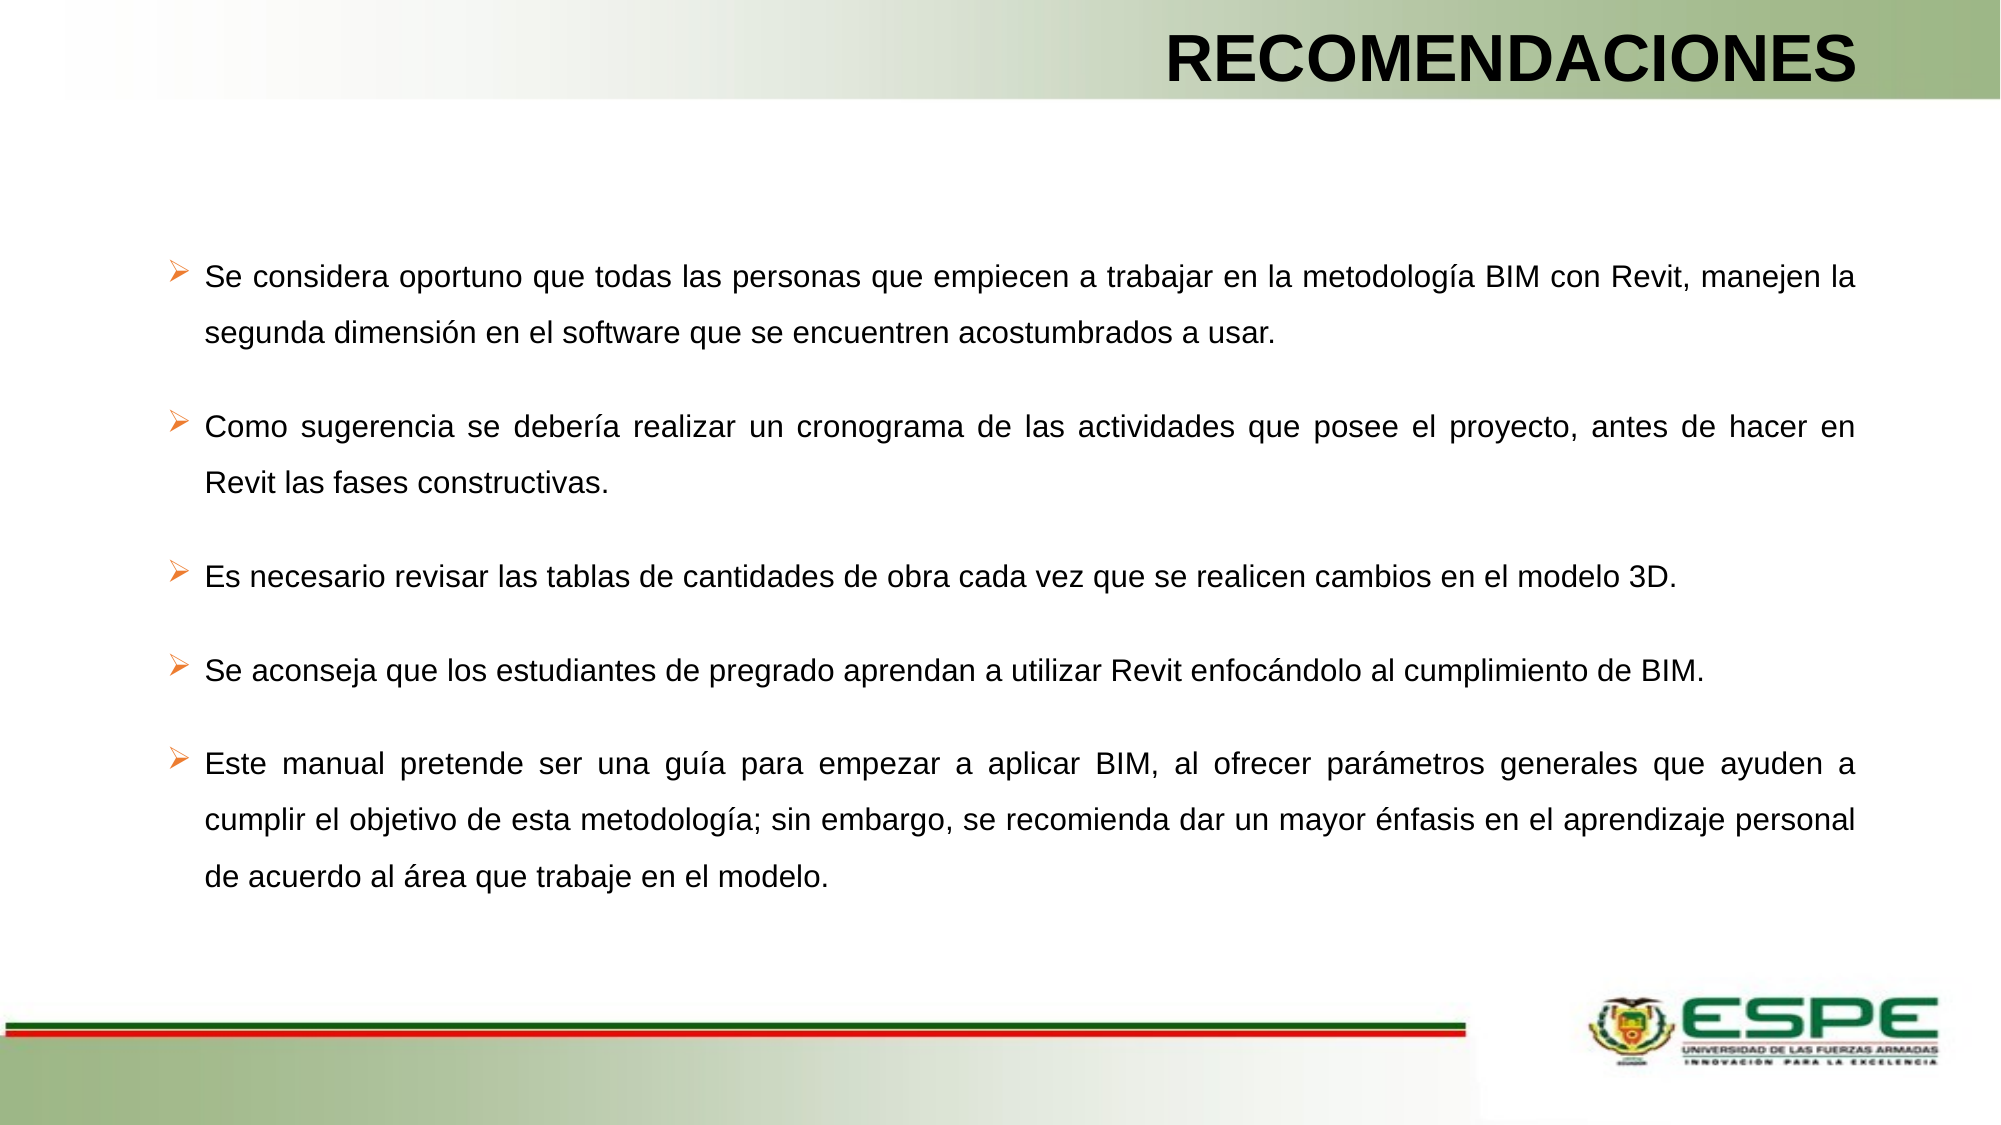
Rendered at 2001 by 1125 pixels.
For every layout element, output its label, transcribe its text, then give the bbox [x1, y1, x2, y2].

picture [0, 0, 2001, 1125]
list Se considera oportuno que todas las personas que empiecen a trabajar en la metodología BIM con Revit, manejen la segunda dimensión en el software que se encuentren acostumbrados a usar. Como sugerencia se debería realizar un cronograma de las actividades que posee el proyecto, antes de hacer en Revit las fases constructivas. Es necesario revisar las tablas de cantidades de obra cada vez que se realicen cambios en el modelo 3D. Se aconseja que los estudiantes de pregrado aprendan a utilizar Revit enfocándolo al cumplimiento de BIM. Este manual pretende ser una guía para empezar a aplicar BIM, al ofrecer parámetros generales que ayuden a cumplir el objetivo de esta metodología; sin embargo, se recomienda dar un mayor énfasis en el aprendizaje personal de acuerdo al área que trabaje en el modelo. [152, 230, 1874, 892]
title RECOMENDACIONES [0, 0, 1874, 169]
